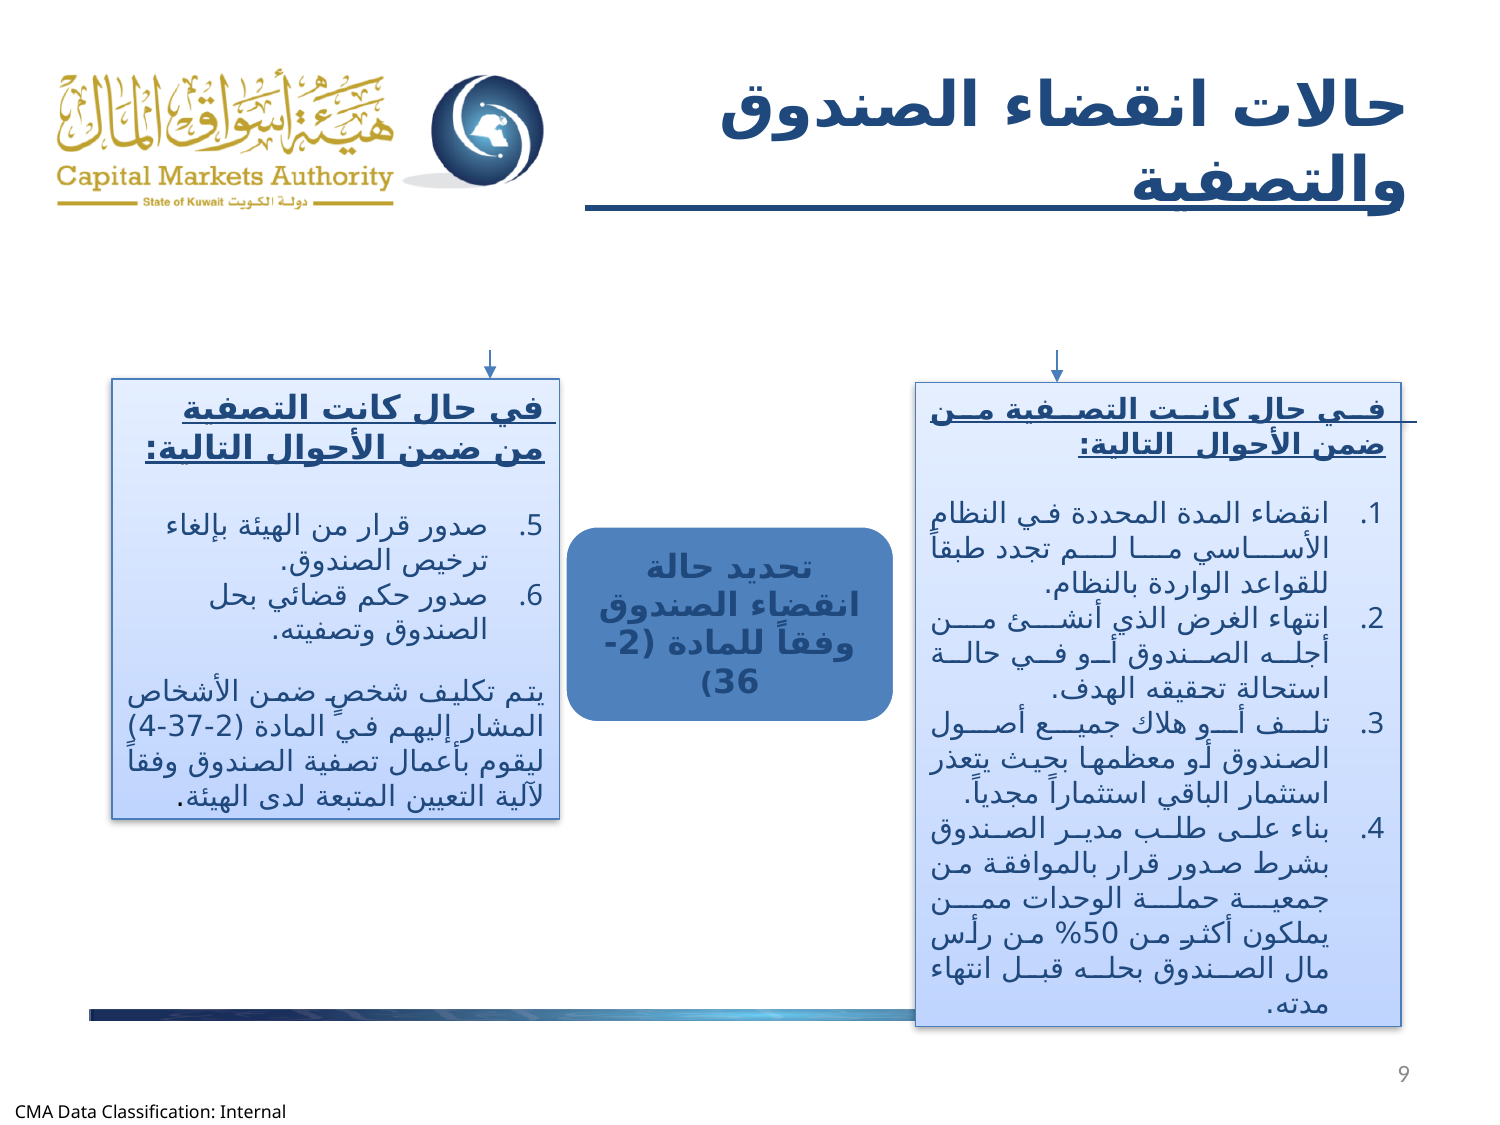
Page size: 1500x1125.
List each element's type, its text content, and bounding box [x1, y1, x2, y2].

picture [87, 1009, 1401, 1021]
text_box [68, 228, 1392, 1020]
title حالات انقضاء الصندوق والتصفية [460, 45, 1425, 233]
picture [39, 63, 560, 214]
slide_number 9 [1074, 1042, 1425, 1103]
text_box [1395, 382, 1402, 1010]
